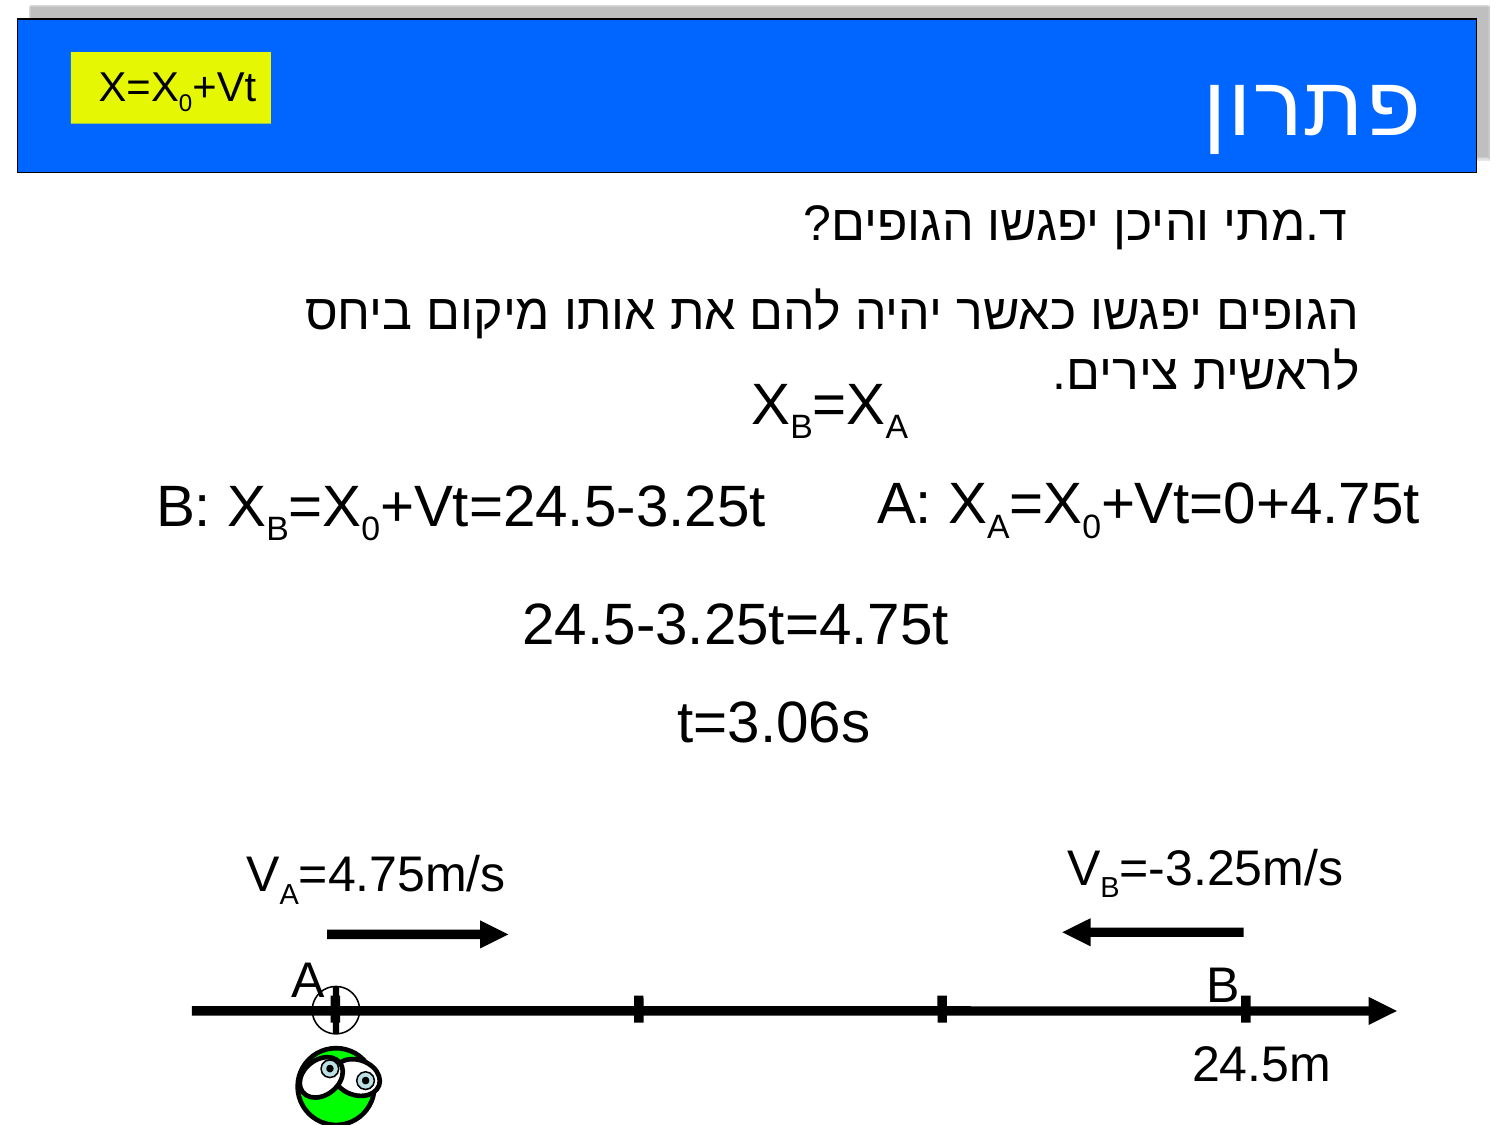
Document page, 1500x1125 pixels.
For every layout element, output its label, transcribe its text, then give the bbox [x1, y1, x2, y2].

text_box XB=XA [681, 358, 923, 453]
text_box A: XA=X0+Vt=0+4.75t [720, 458, 1436, 553]
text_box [191, 827, 1398, 1125]
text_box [17, 18, 1477, 173]
text_box 24.5-3.25t=4.75t [483, 579, 965, 664]
text_box B: XB=X0+Vt=24.5-3.25t [83, 460, 782, 555]
text_box ד.מתי והיכן יפגשו הגופים? [196, 183, 1438, 343]
text_box הגופים יפגשו כאשר יהיה להם את אותו מיקום ביחס לראשית צירים. [209, 272, 1450, 493]
text_box t=3.06s [404, 677, 886, 762]
